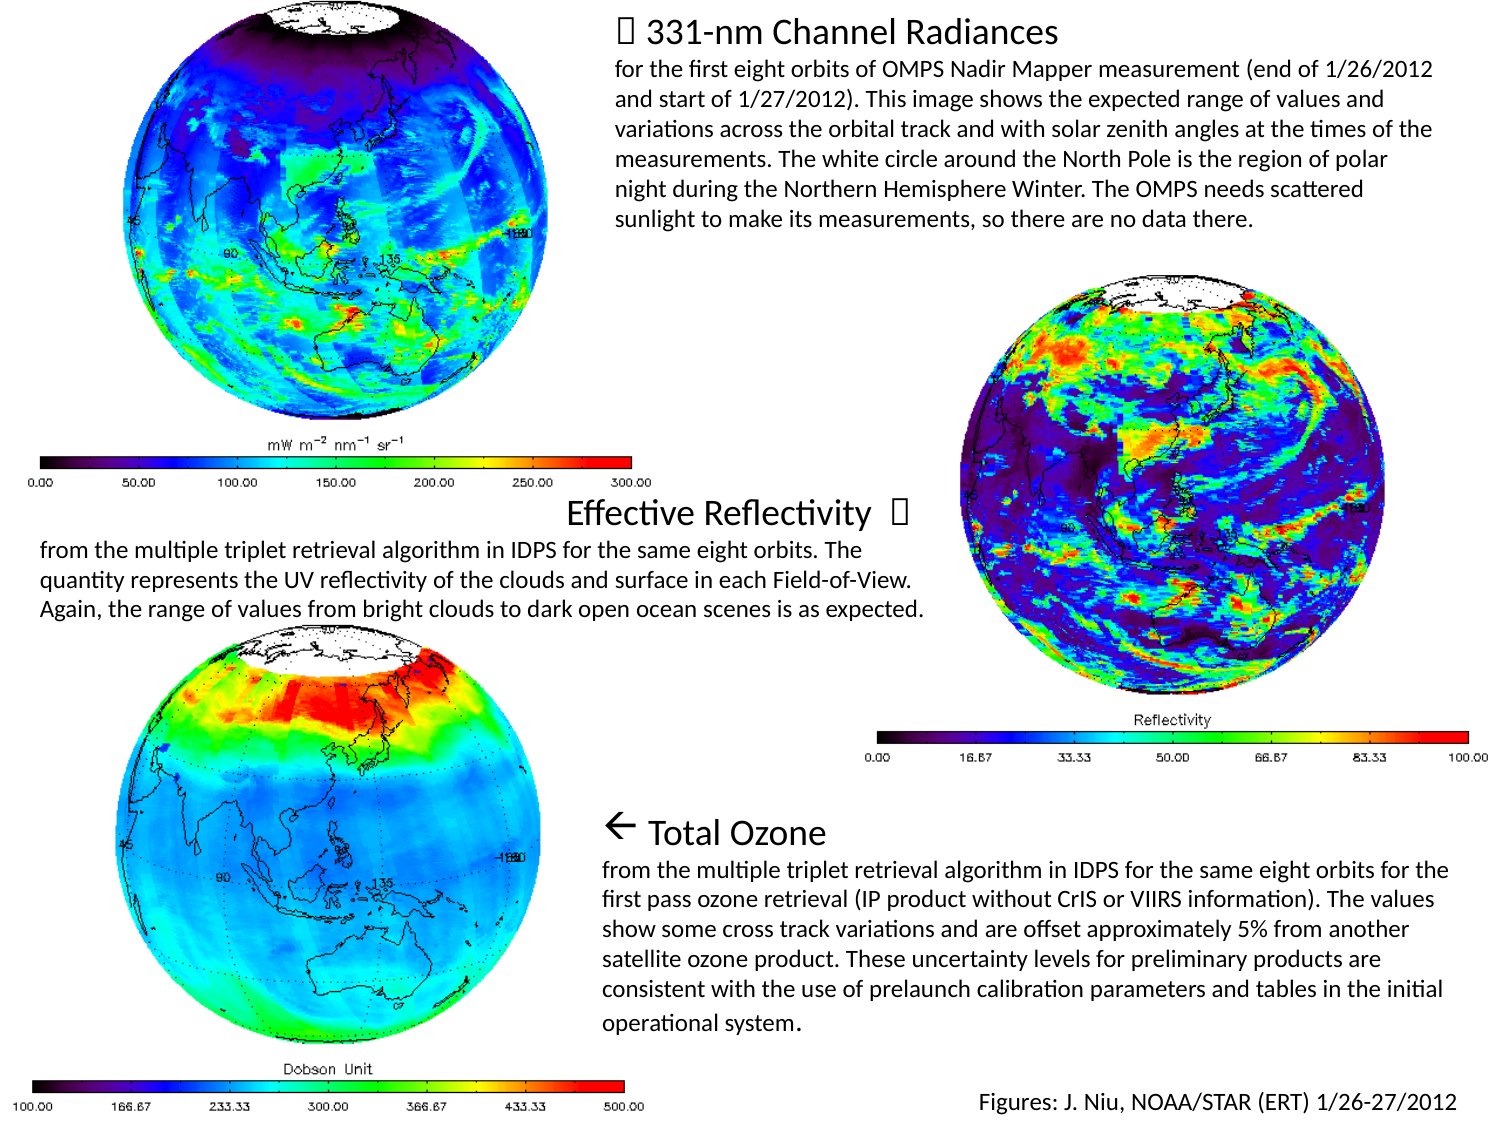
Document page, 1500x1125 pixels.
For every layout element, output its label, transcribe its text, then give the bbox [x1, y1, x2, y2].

picture [7, 0, 655, 502]
picture [843, 274, 1500, 776]
picture [0, 623, 648, 1125]
text_box Total Ozone from the multiple triplet retrieval algorithm in IDPS for the same eight orbits for the first pass ozone retrieval (IP product without CrIS or VIIRS information). The values show some cross track variations and are offset approximately 5% from another satellite ozone product. These uncertainty levels for preliminary products are consistent with the use of prelaunch calibration parameters and tables in the initial operational system. [651, 800, 1475, 1046]
title Figures: J. Niu, NOAA/STAR (ERT) 1/26-27/2012 [937, 1074, 1500, 1125]
text_box Effective Reflectivity  from the multiple triplet retrieval algorithm in IDPS for the same eight orbits. The quantity represents the UV reflectivity of the clouds and surface in each Field-of-View. Again, the range of values from bright clouds to dark open ocean scenes is as expected. [24, 480, 838, 631]
text_box  331-nm Channel Radiances for the first eight orbits of OMPS Nadir Mapper measurement (end of 1/26/2012 and start of 1/27/2012). This image shows the expected range of values and variations across the orbital track and with solar zenith angles at the times of the measurements. The white circle around the North Pole is the region of polar night during the Northern Hemisphere Winter. The OMPS needs scattered sunlight to make its measurements, so there are no data there. [657, 0, 1450, 240]
